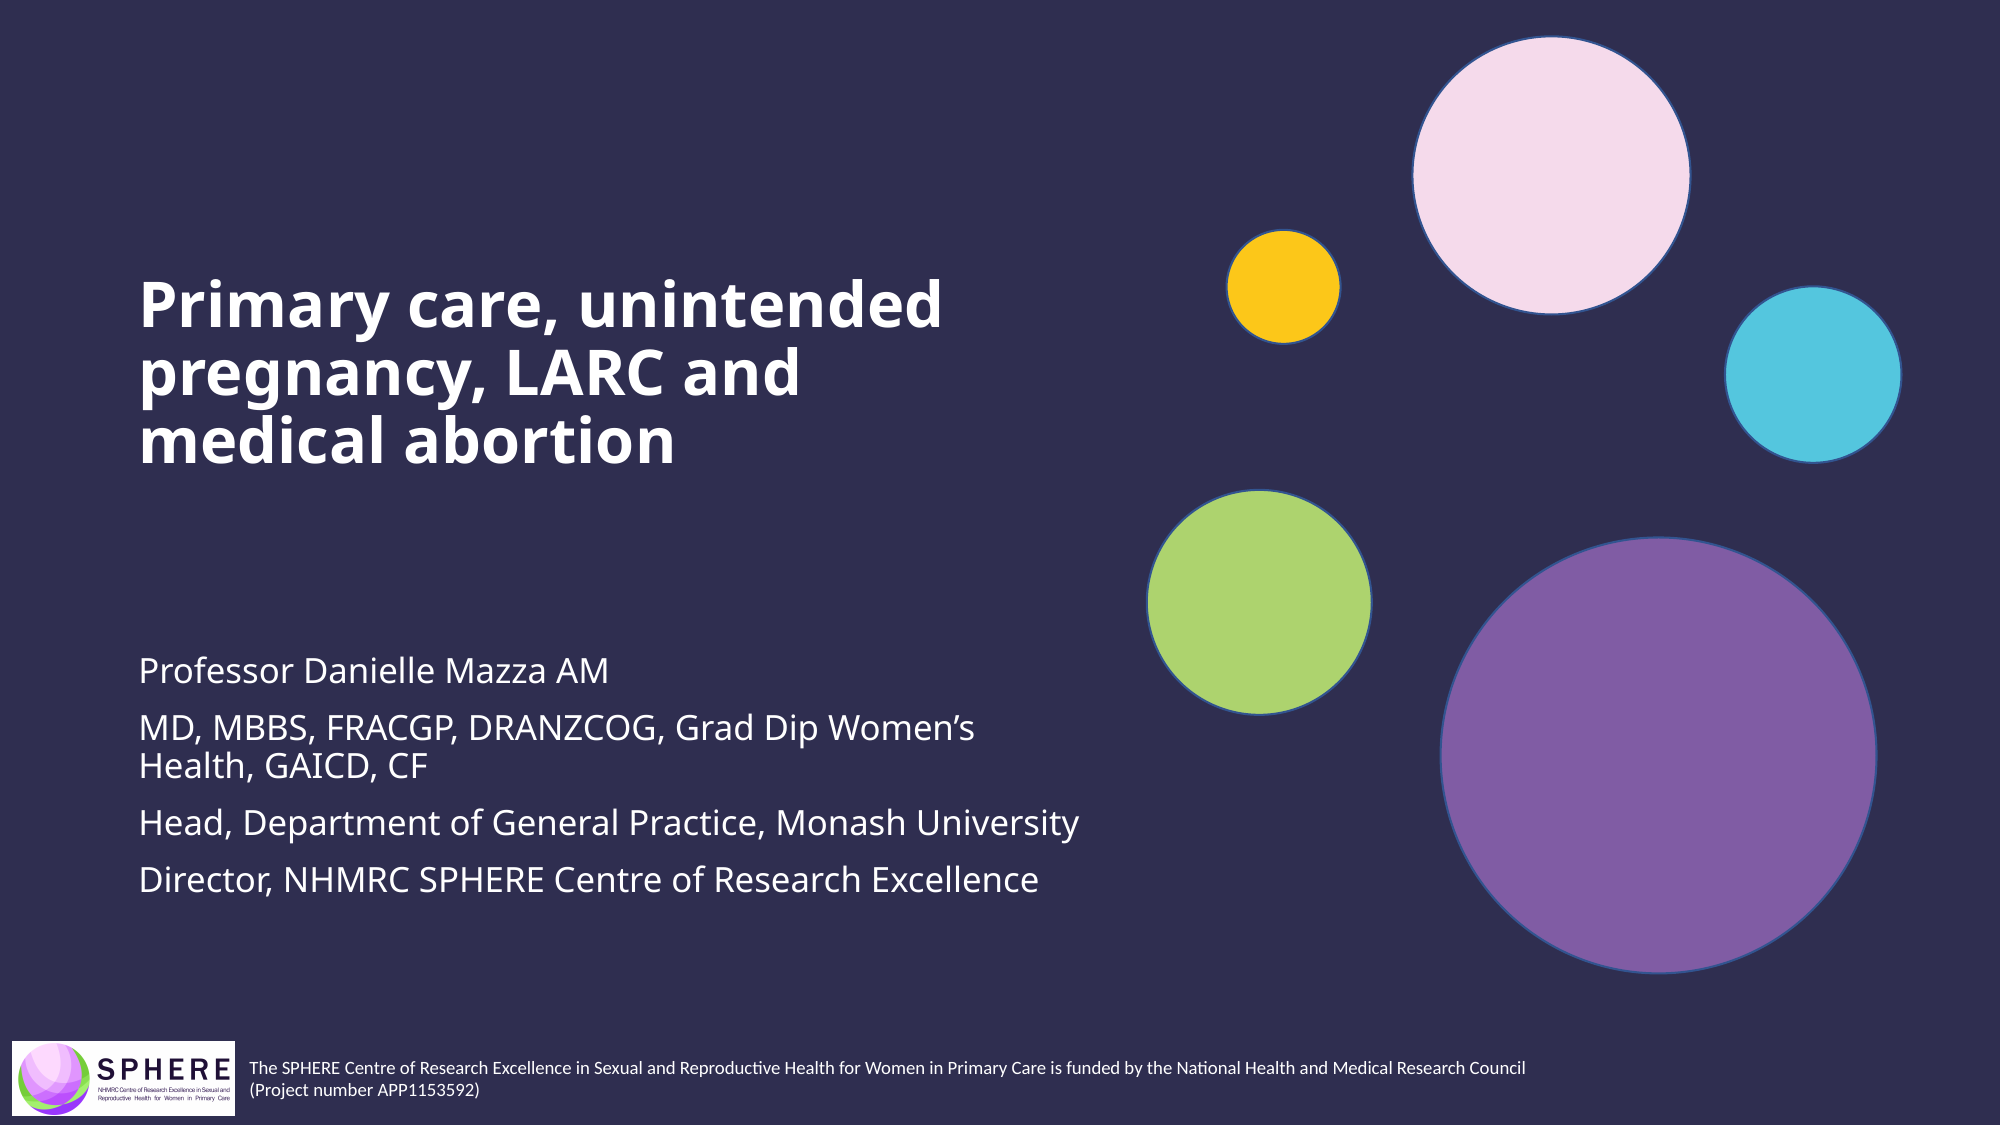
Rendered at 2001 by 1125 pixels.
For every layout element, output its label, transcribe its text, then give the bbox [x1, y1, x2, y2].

subtitle Professor Danielle Mazza AM MD, MBBS, FRACGP, DRANZCOG, Grad Dip Women’s Health, GAICD, CF Head, Department of General Practice, Monash University Director, NHMRC SPHERE Centre of Research Excellence [123, 646, 1110, 918]
title Primary care, unintended pregnancy, LARC and medical abortion [123, 265, 965, 507]
picture [12, 1041, 235, 1116]
